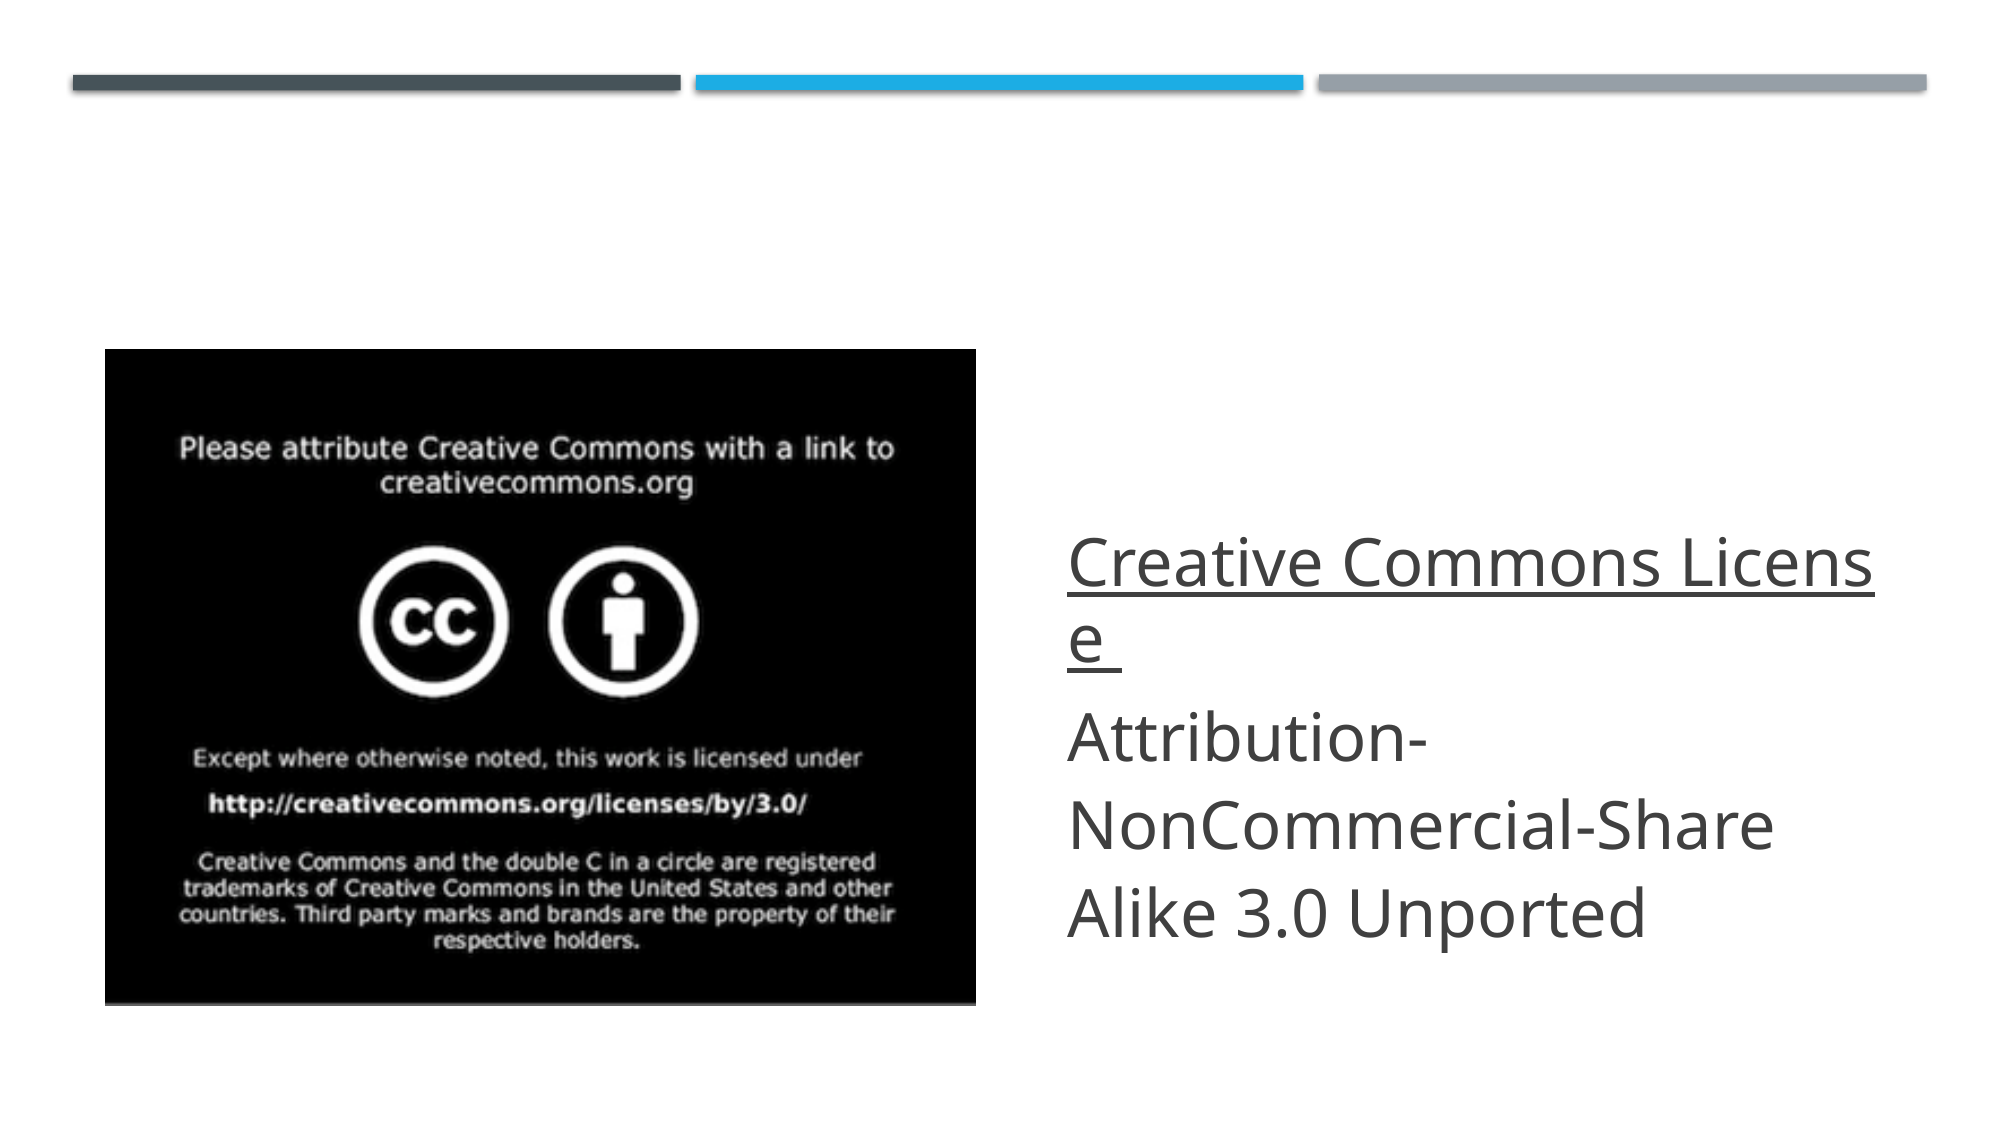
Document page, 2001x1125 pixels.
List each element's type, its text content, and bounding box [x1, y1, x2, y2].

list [104, 349, 976, 1006]
list Creative Commons License Attribution-NonCommercial-Share Alike 3.0 Unported [1052, 365, 1905, 1021]
